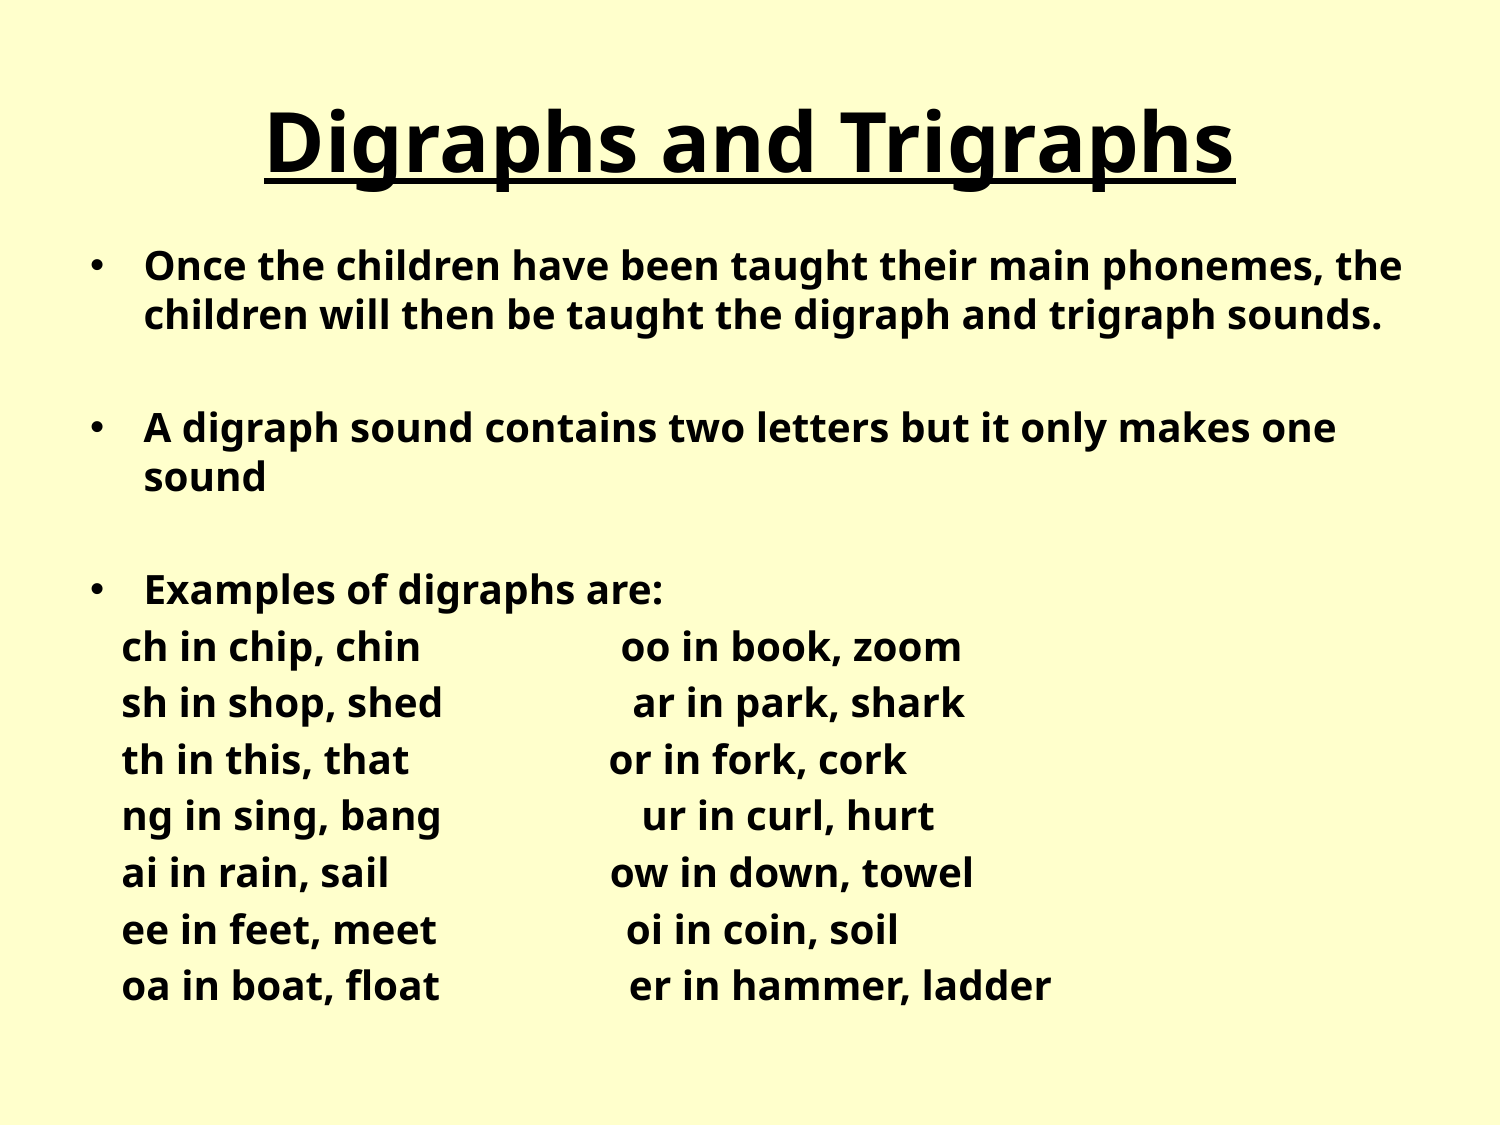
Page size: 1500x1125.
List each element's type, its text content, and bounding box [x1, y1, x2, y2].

list Once the children have been taught their main phonemes, the children will then be taught the digraph and trigraph sounds. A digraph sound contains two letters but it only makes one sound Examples of digraphs are: ch in chip, chin oo in book, zoom sh in shop, shed ar in park, shark th in this, that or in fork, cork ng in sing, bang ur in curl, hurt ai in rain, sail ow in down, towel ee in feet, meet oi in coin, soil oa in boat, float er in hammer, ladder [75, 232, 1425, 1024]
title Digraphs and Trigraphs [75, 45, 1425, 232]
